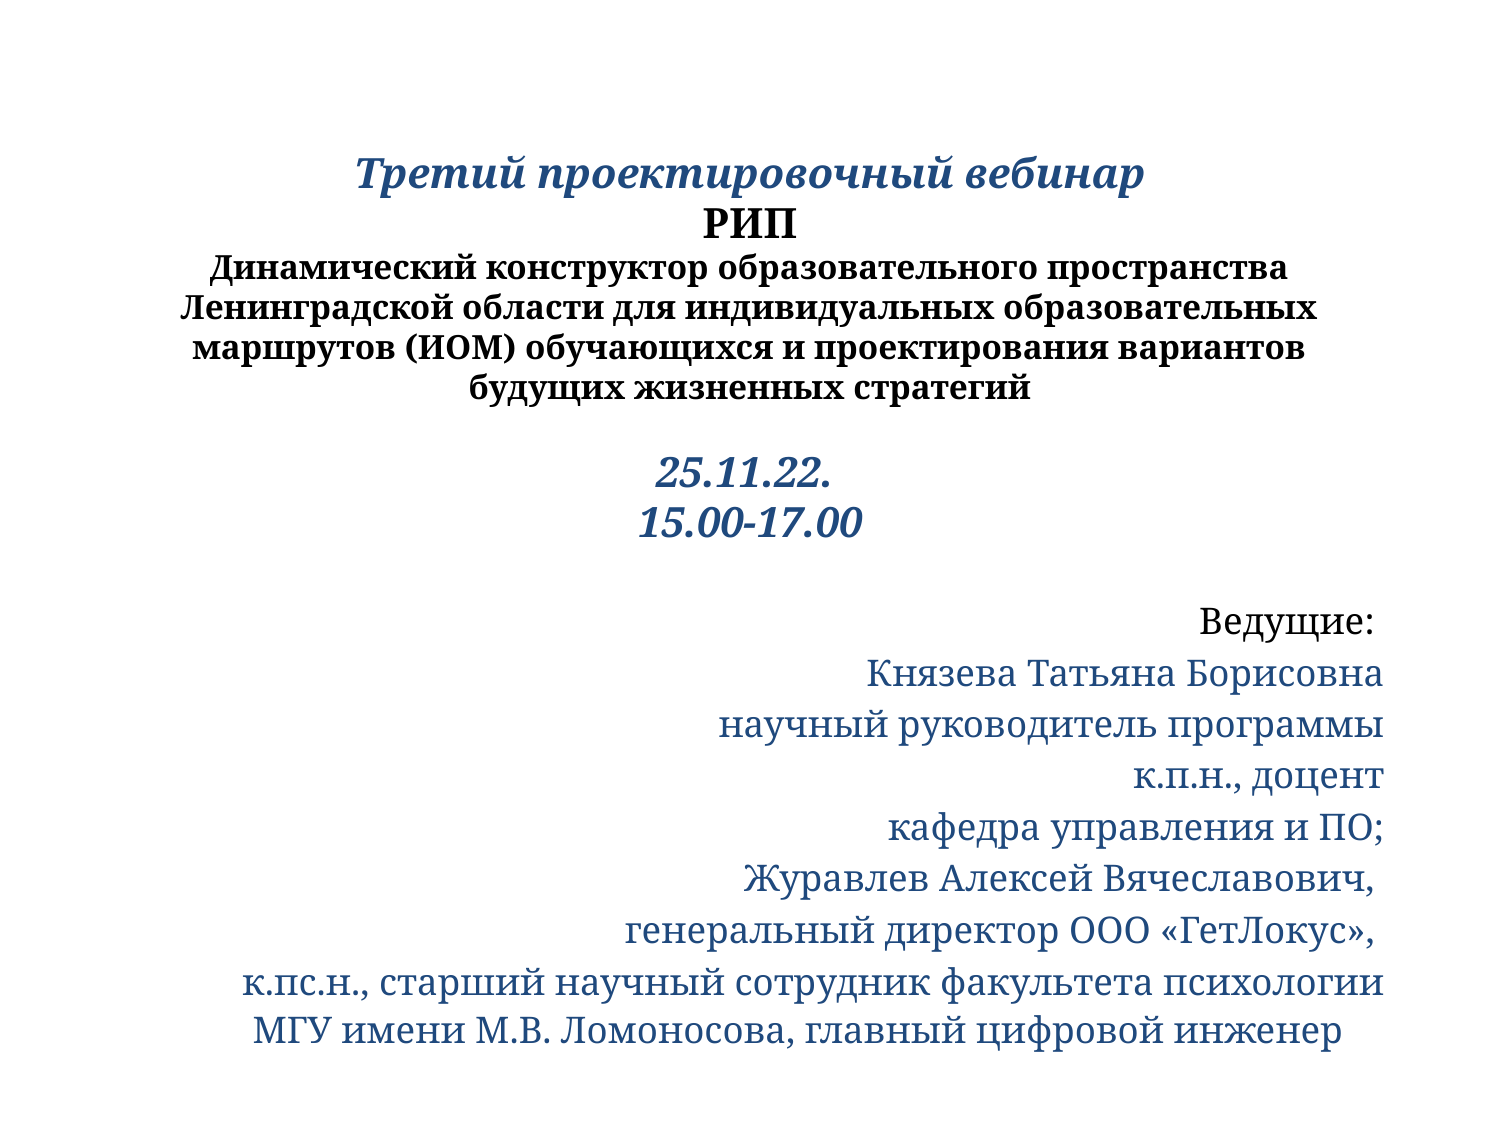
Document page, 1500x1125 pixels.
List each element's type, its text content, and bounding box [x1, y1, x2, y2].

subtitle Ведущие: Князева Татьяна Борисовна научный руководитель программы к.п.н., доцент кафедра управления и ПО; Журавлев Алексей Вячеславович, генеральный директор ООО «ГетЛокус», к.пс.н., cтарший научный сотрудник факультета психологии МГУ имени М.В. Ломоносова, главный цифровой инженер [225, 590, 1400, 1071]
title Третий проектировочный вебинар РИП Динамический конструктор образовательного пространства Ленинградской области для индивидуальных образовательных маршрутов (ИОМ) обучающихся и проектирования вариантов будущих жизненных стратегий 25.11.22. 15.00-17.00 [112, 101, 1388, 591]
